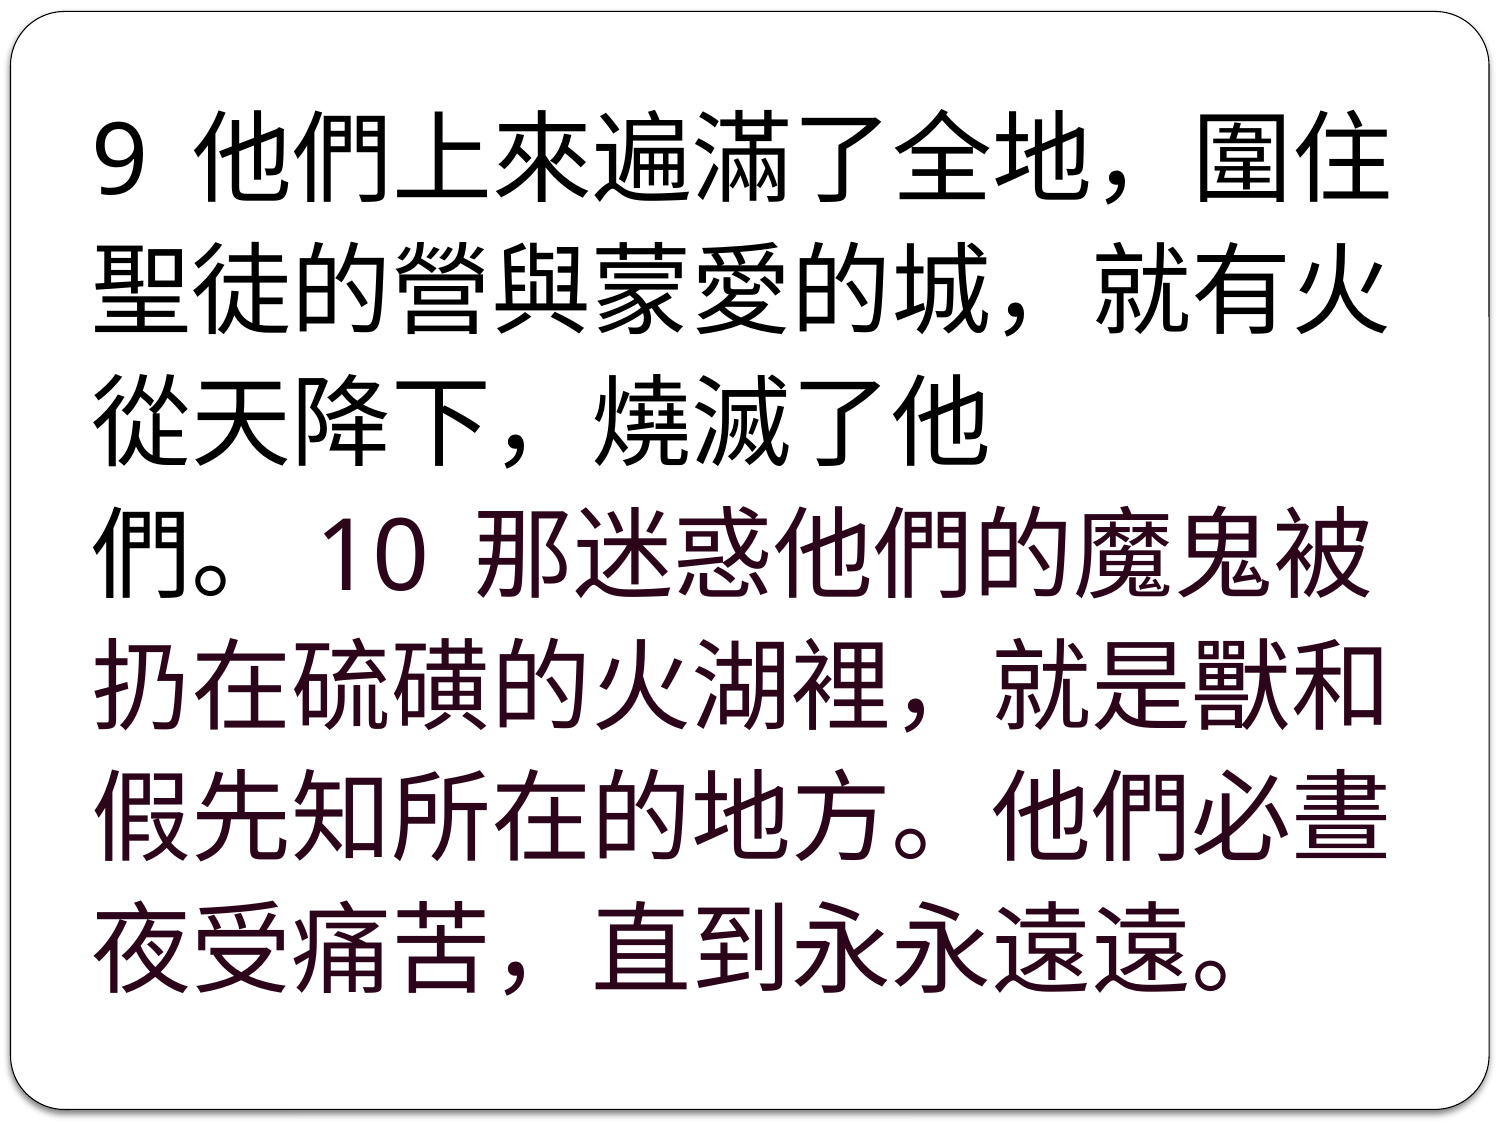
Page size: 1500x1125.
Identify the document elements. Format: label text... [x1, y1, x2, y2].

list 9 他們上來遍滿了全地，圍住聖徒的營與蒙愛的城，就有火從天降下，燒滅了他們。10 那迷惑他們的魔鬼被扔在硫磺的火湖裡，就是獸和假先知所在的地方。他們必晝夜受痛苦，直到永永遠遠。 [76, 75, 1425, 1050]
